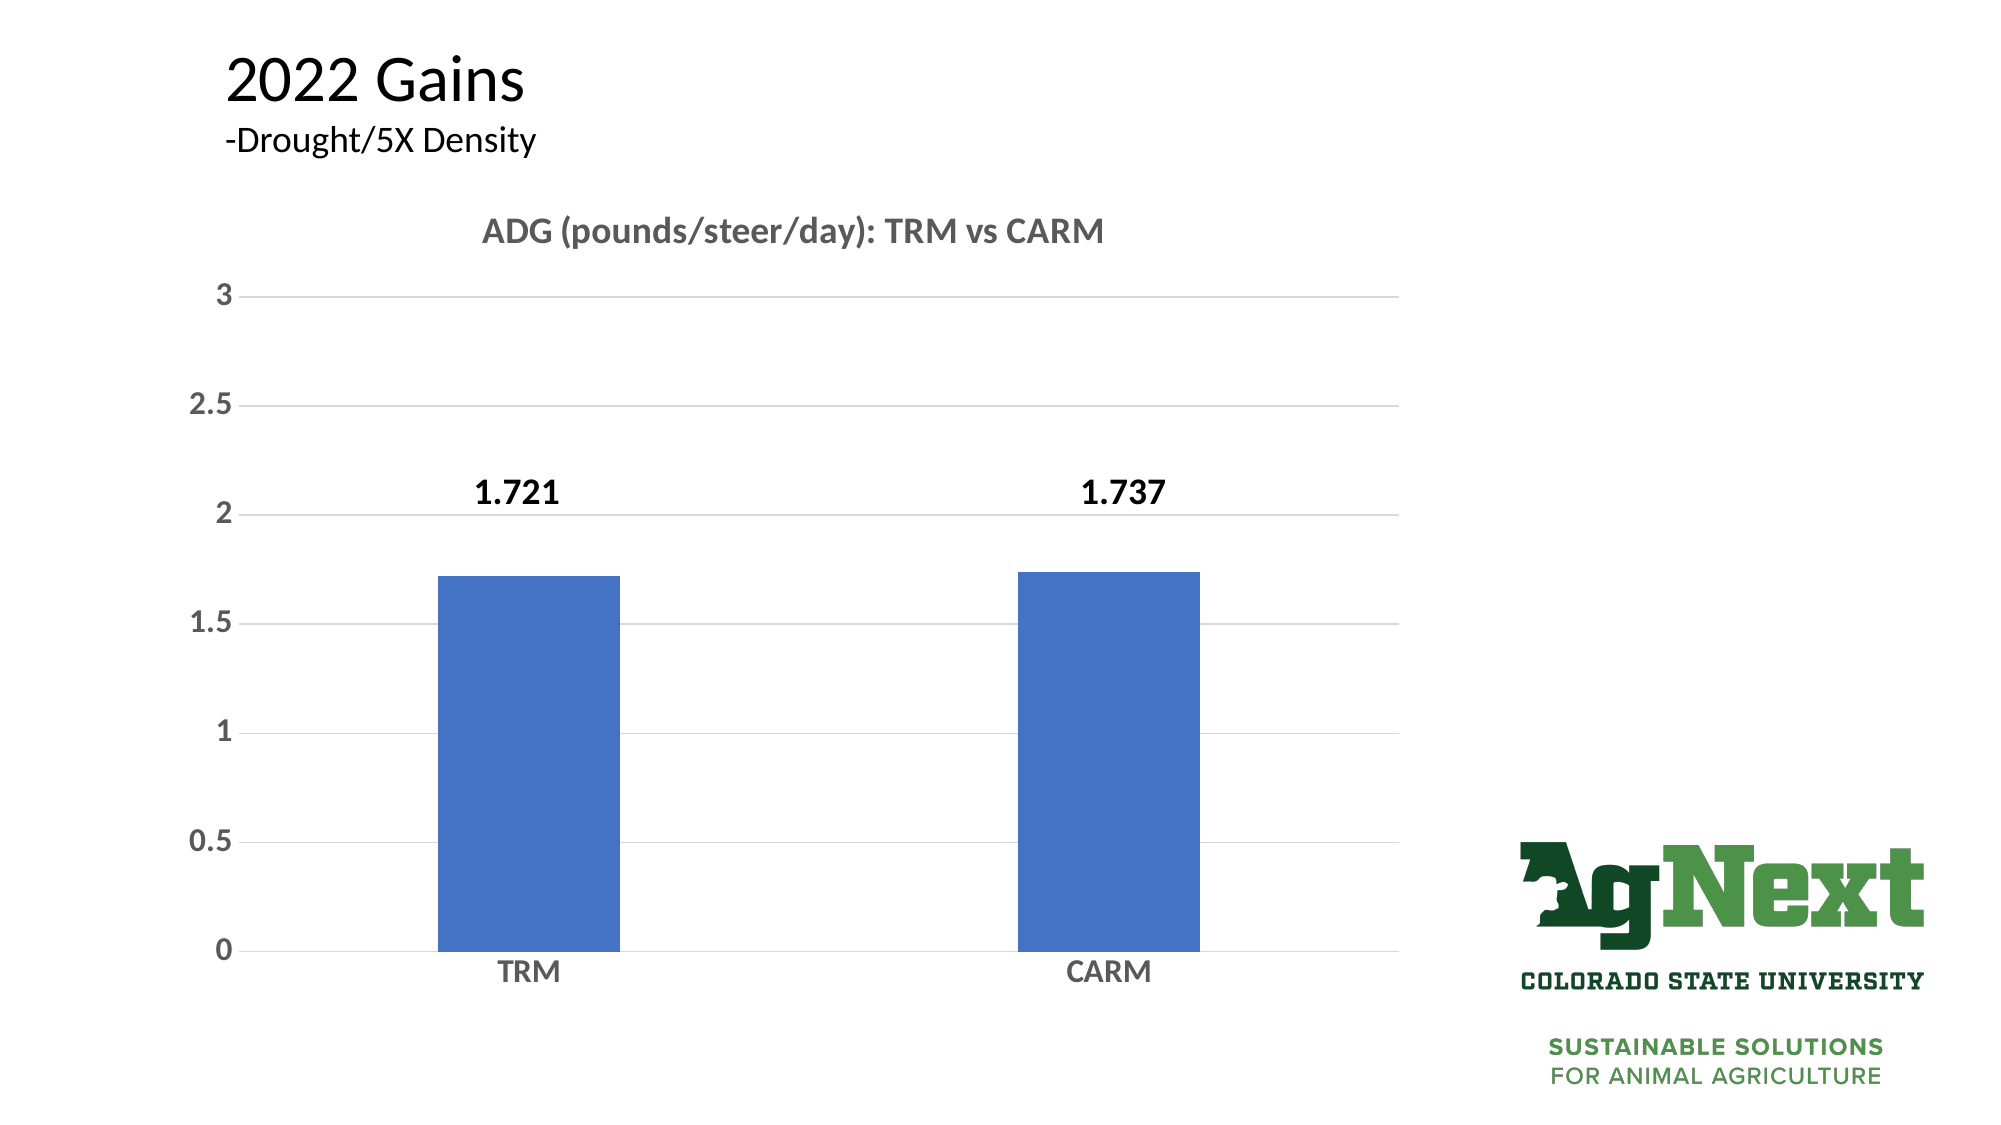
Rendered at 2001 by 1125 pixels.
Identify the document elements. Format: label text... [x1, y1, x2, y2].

picture [1444, 842, 2000, 1125]
text_box 2022 Gains -Drought/5X Density [210, 27, 1442, 167]
chart [163, 179, 1425, 1007]
